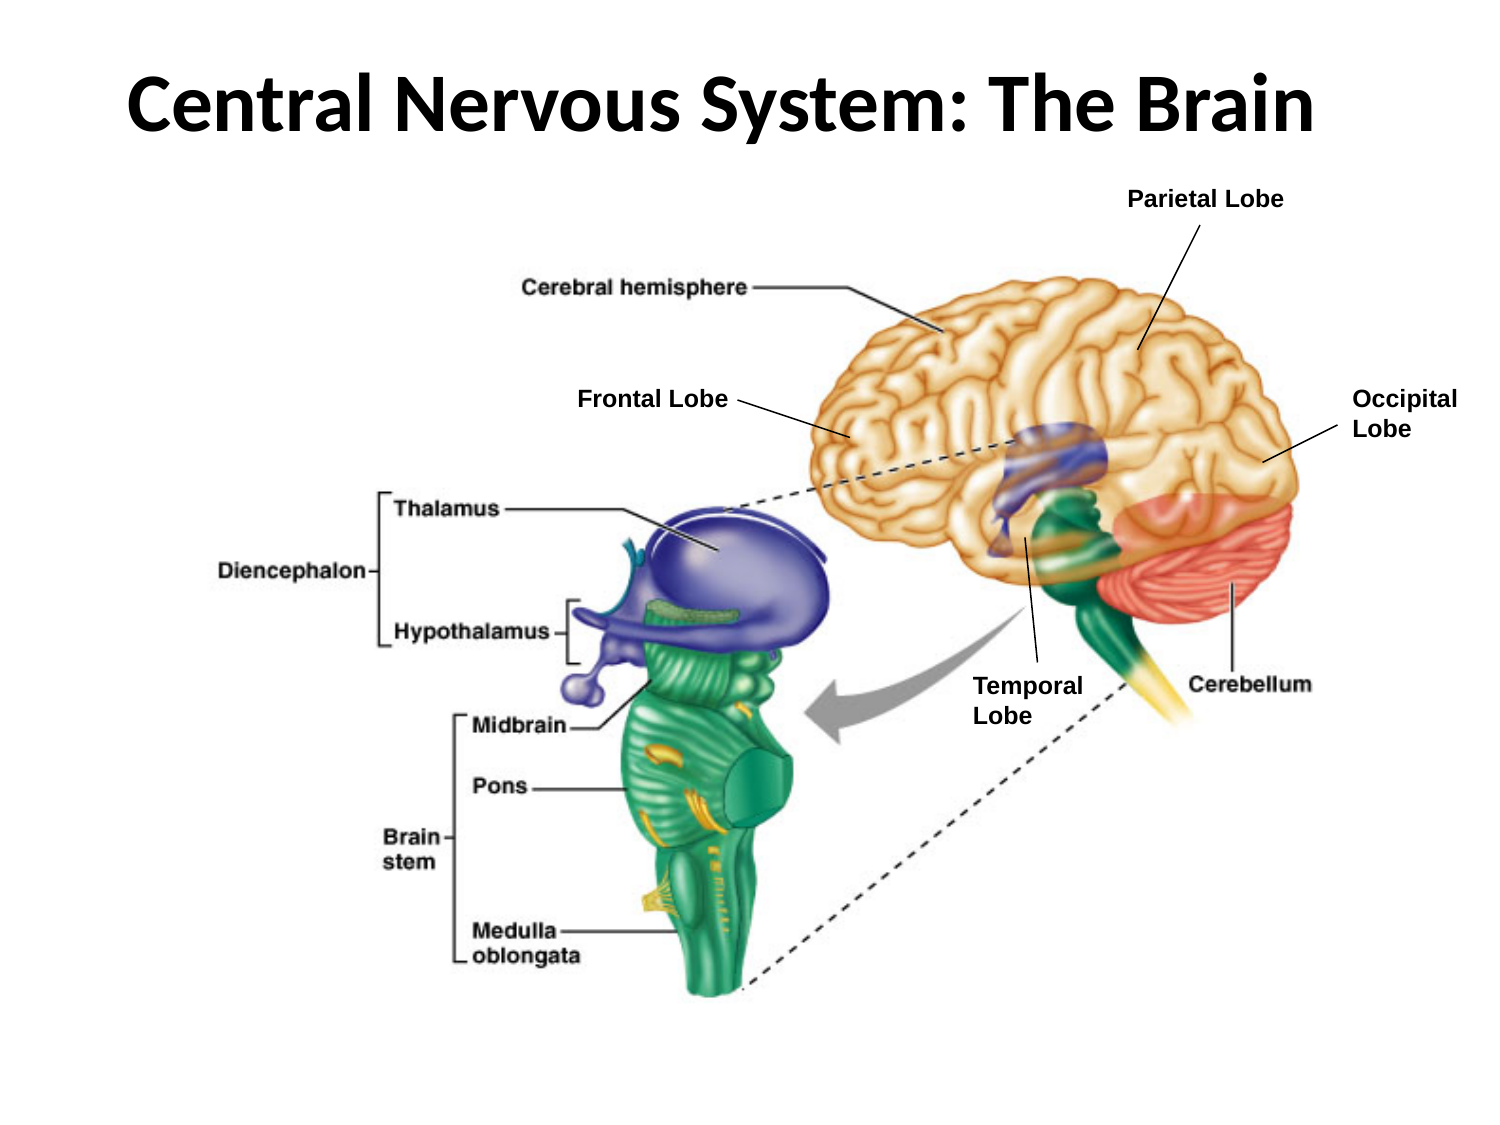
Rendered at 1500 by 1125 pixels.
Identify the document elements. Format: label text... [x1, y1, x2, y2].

text_box Occipital Lobe [1358, 374, 1474, 450]
text_box Parietal Lobe [1112, 174, 1300, 220]
text_box Central Nervous System: The Brain [112, 40, 1333, 156]
picture [181, 230, 1353, 1026]
